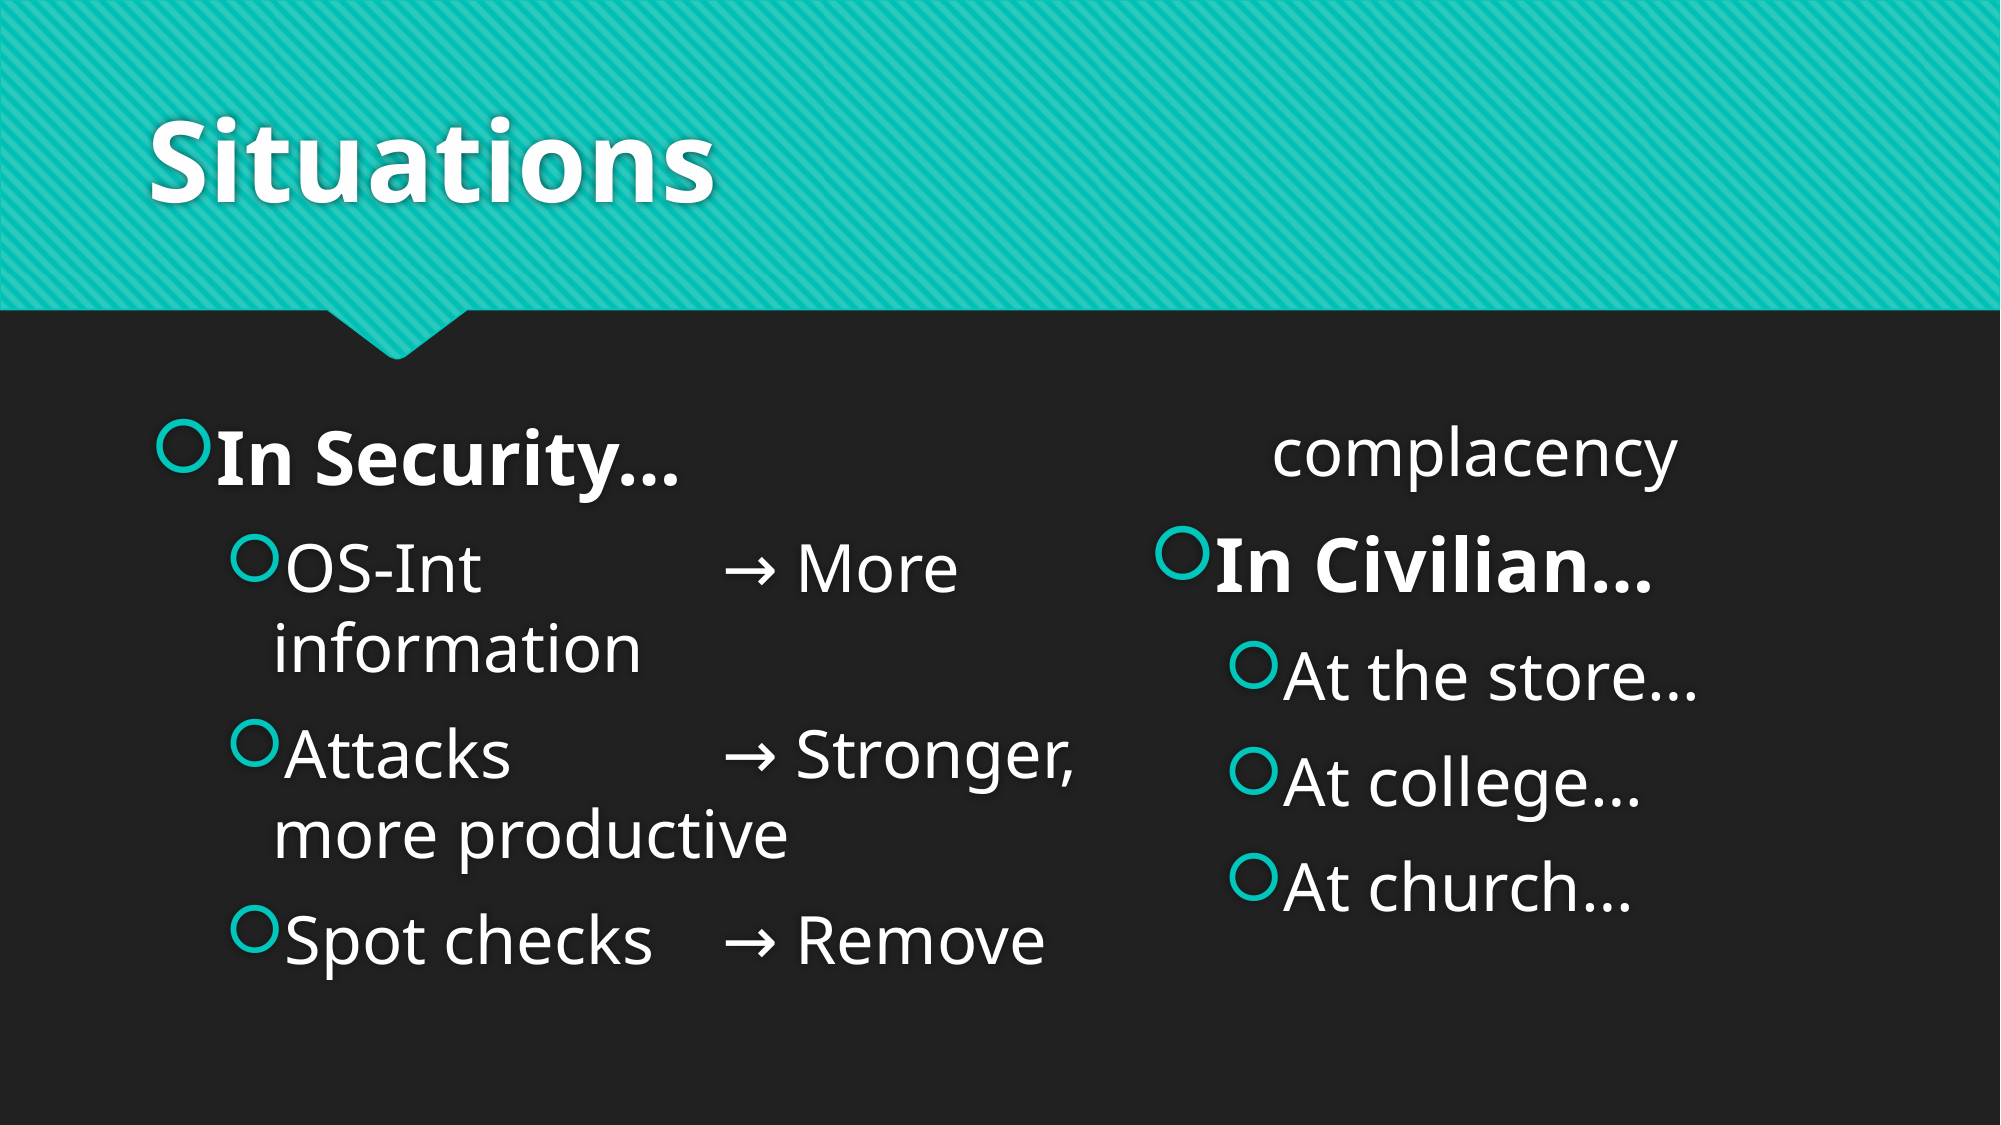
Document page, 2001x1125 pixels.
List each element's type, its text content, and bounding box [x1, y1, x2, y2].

list In Security… OS-Int → More information Attacks → Stronger, more productive Spot checks → Remove complacency In Civilian… At the store… At college… At church… [135, 433, 2000, 955]
title Situations [132, 73, 1868, 233]
